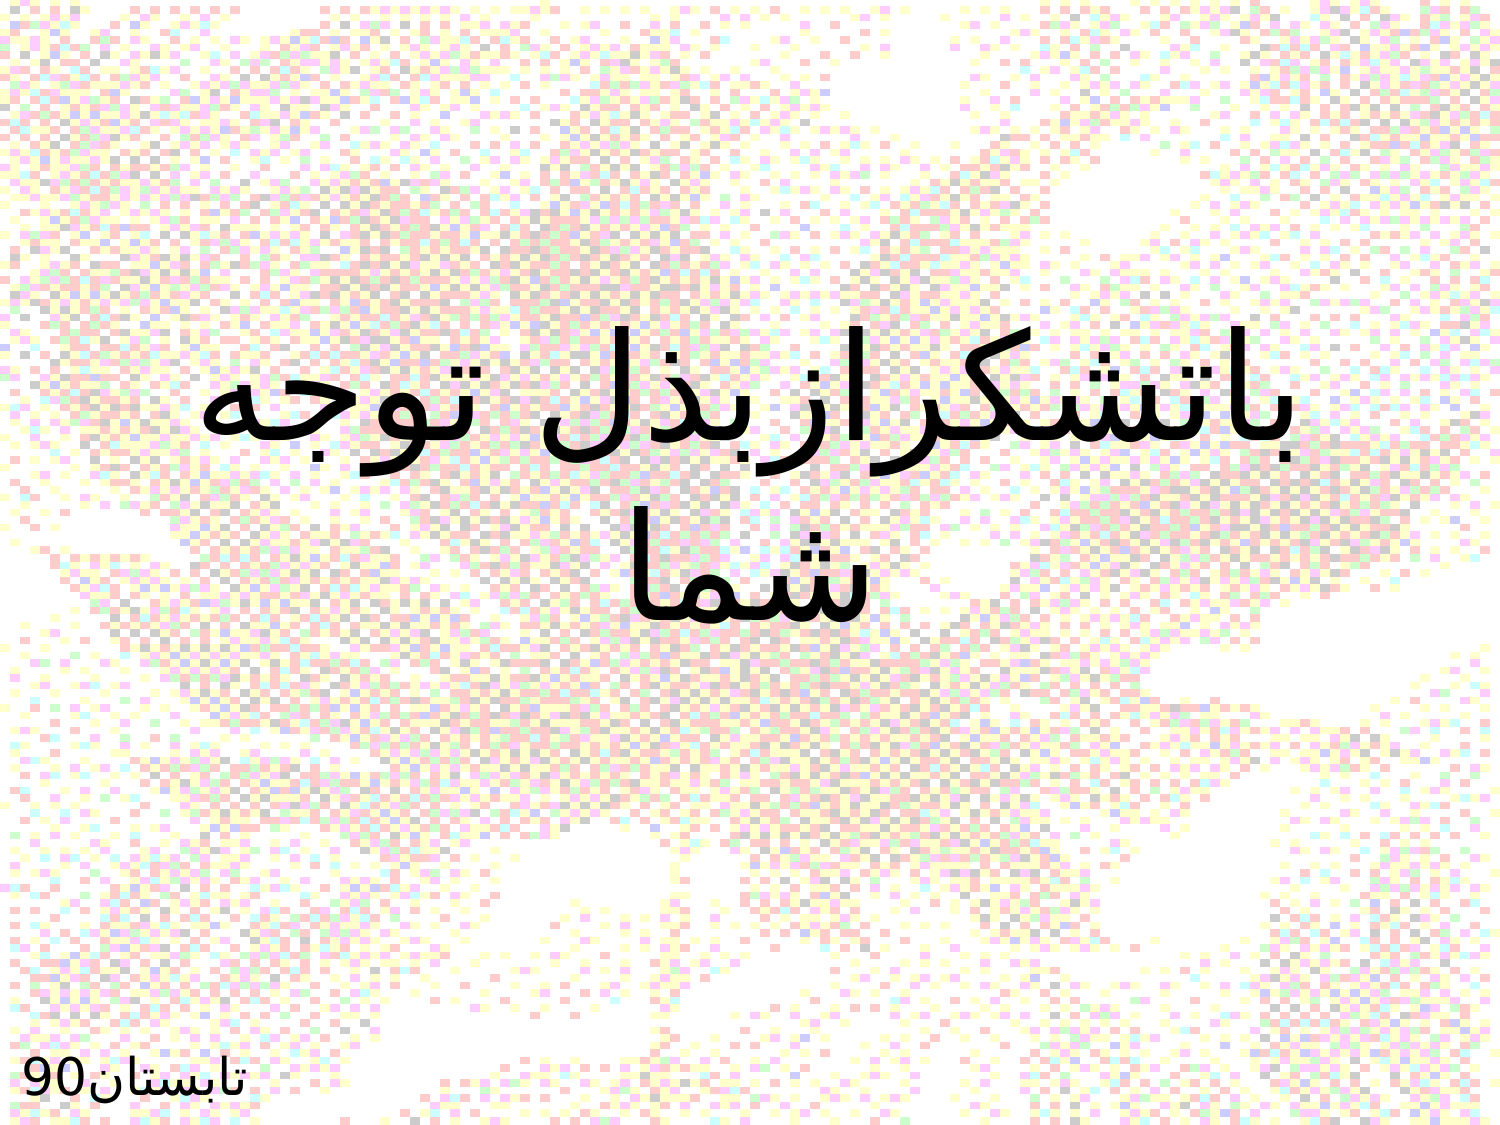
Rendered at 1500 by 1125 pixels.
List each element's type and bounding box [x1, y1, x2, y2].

list [0, 0, 1500, 1125]
